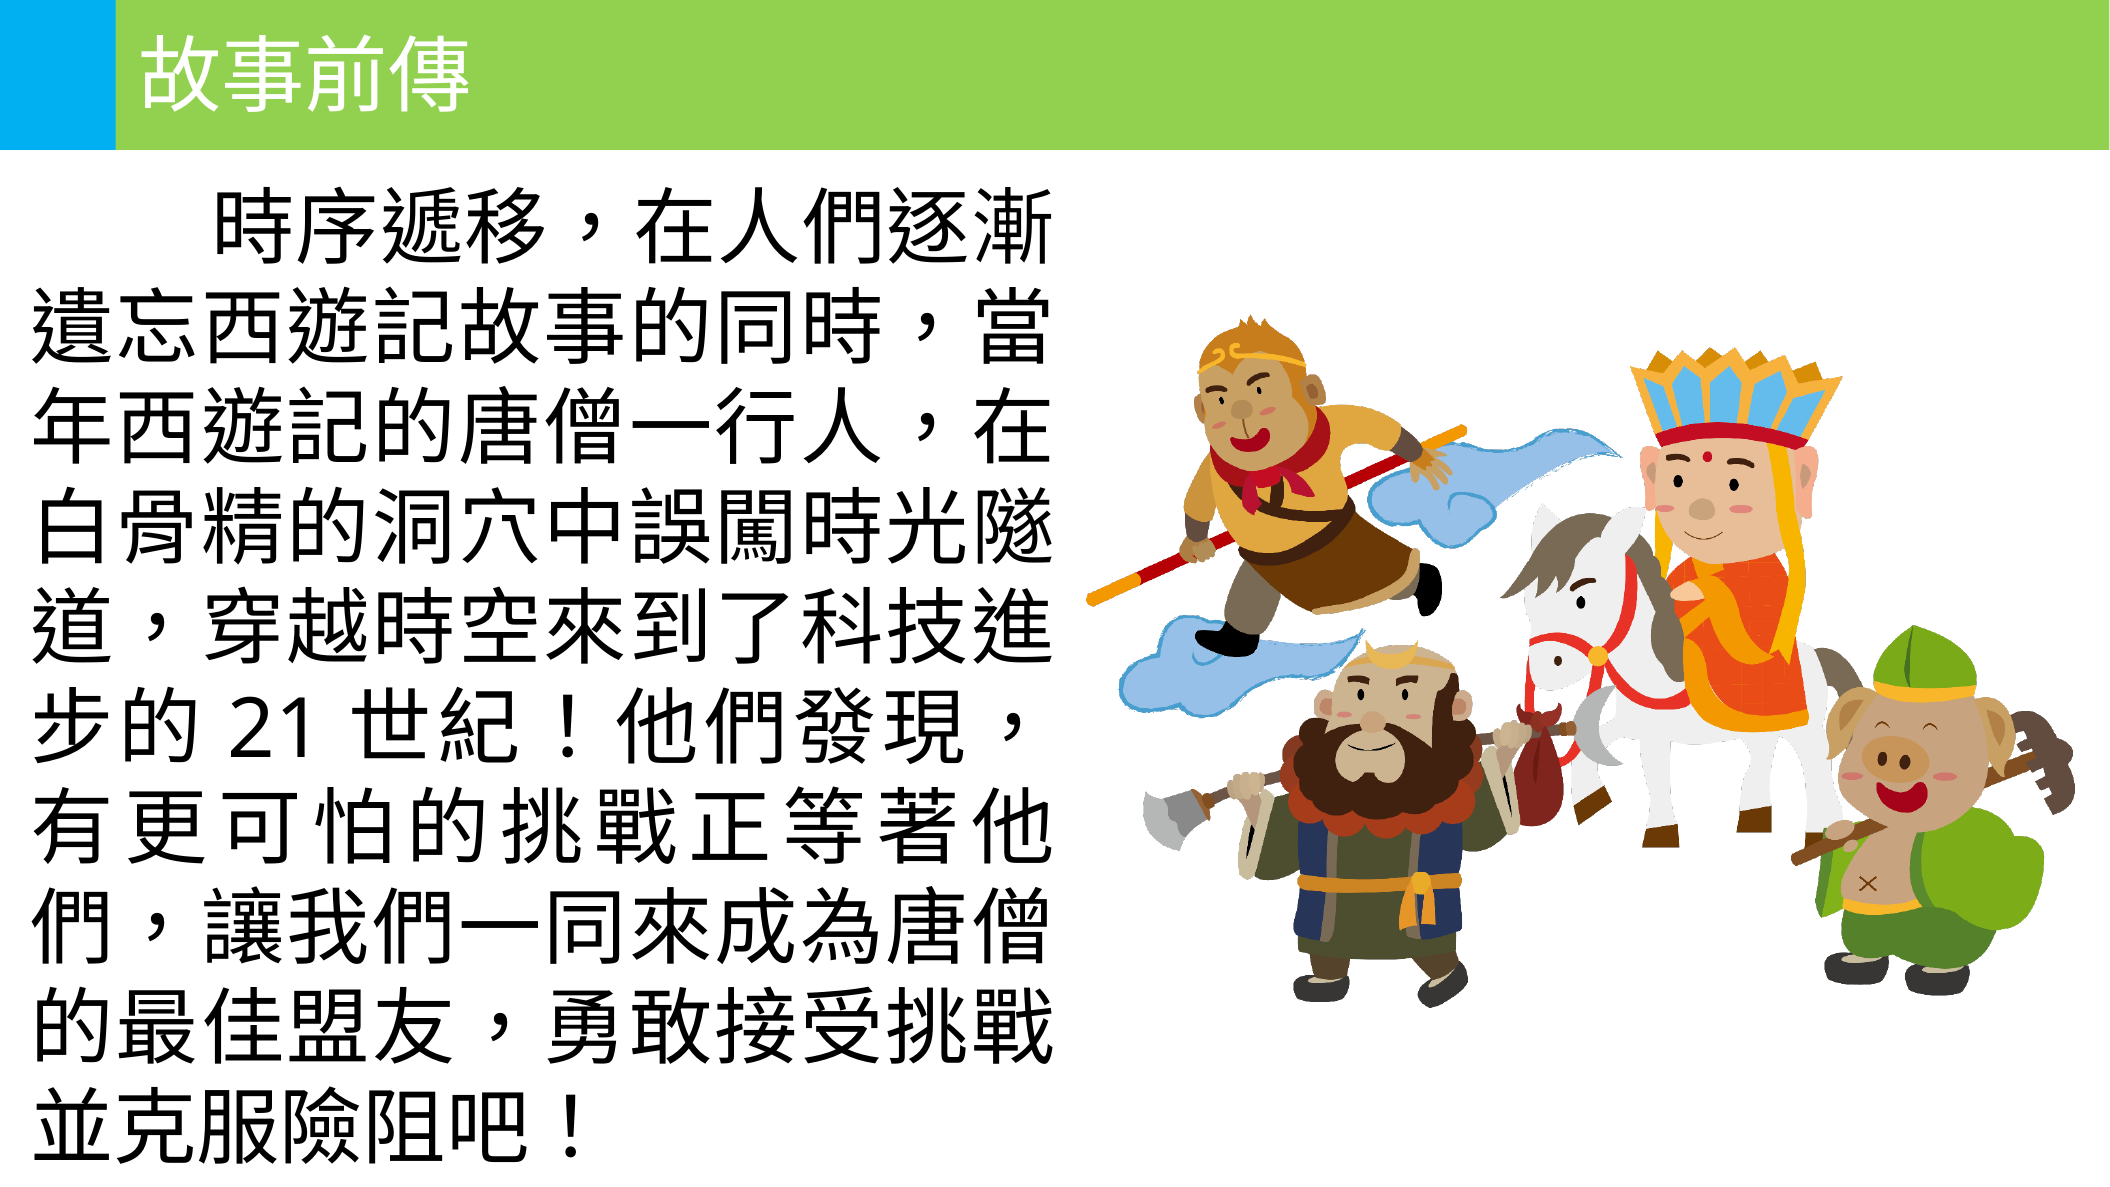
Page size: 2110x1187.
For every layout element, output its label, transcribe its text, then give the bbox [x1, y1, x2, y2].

text_box 故事前傳 [123, 14, 487, 130]
picture [1062, 274, 2106, 1061]
text_box 時序遞移，在人們逐漸遺忘西遊記故事的同時，當年西遊記的唐僧一行人，在白骨精的洞穴中誤闖時光隧道，穿越時空來到了科技進步的21世紀！他們發現，有更可怕的挑戰正等著他們，讓我們一同來成為唐僧的最佳盟友，勇敢接受挑戰並克服險阻吧！ [15, 166, 1070, 1182]
